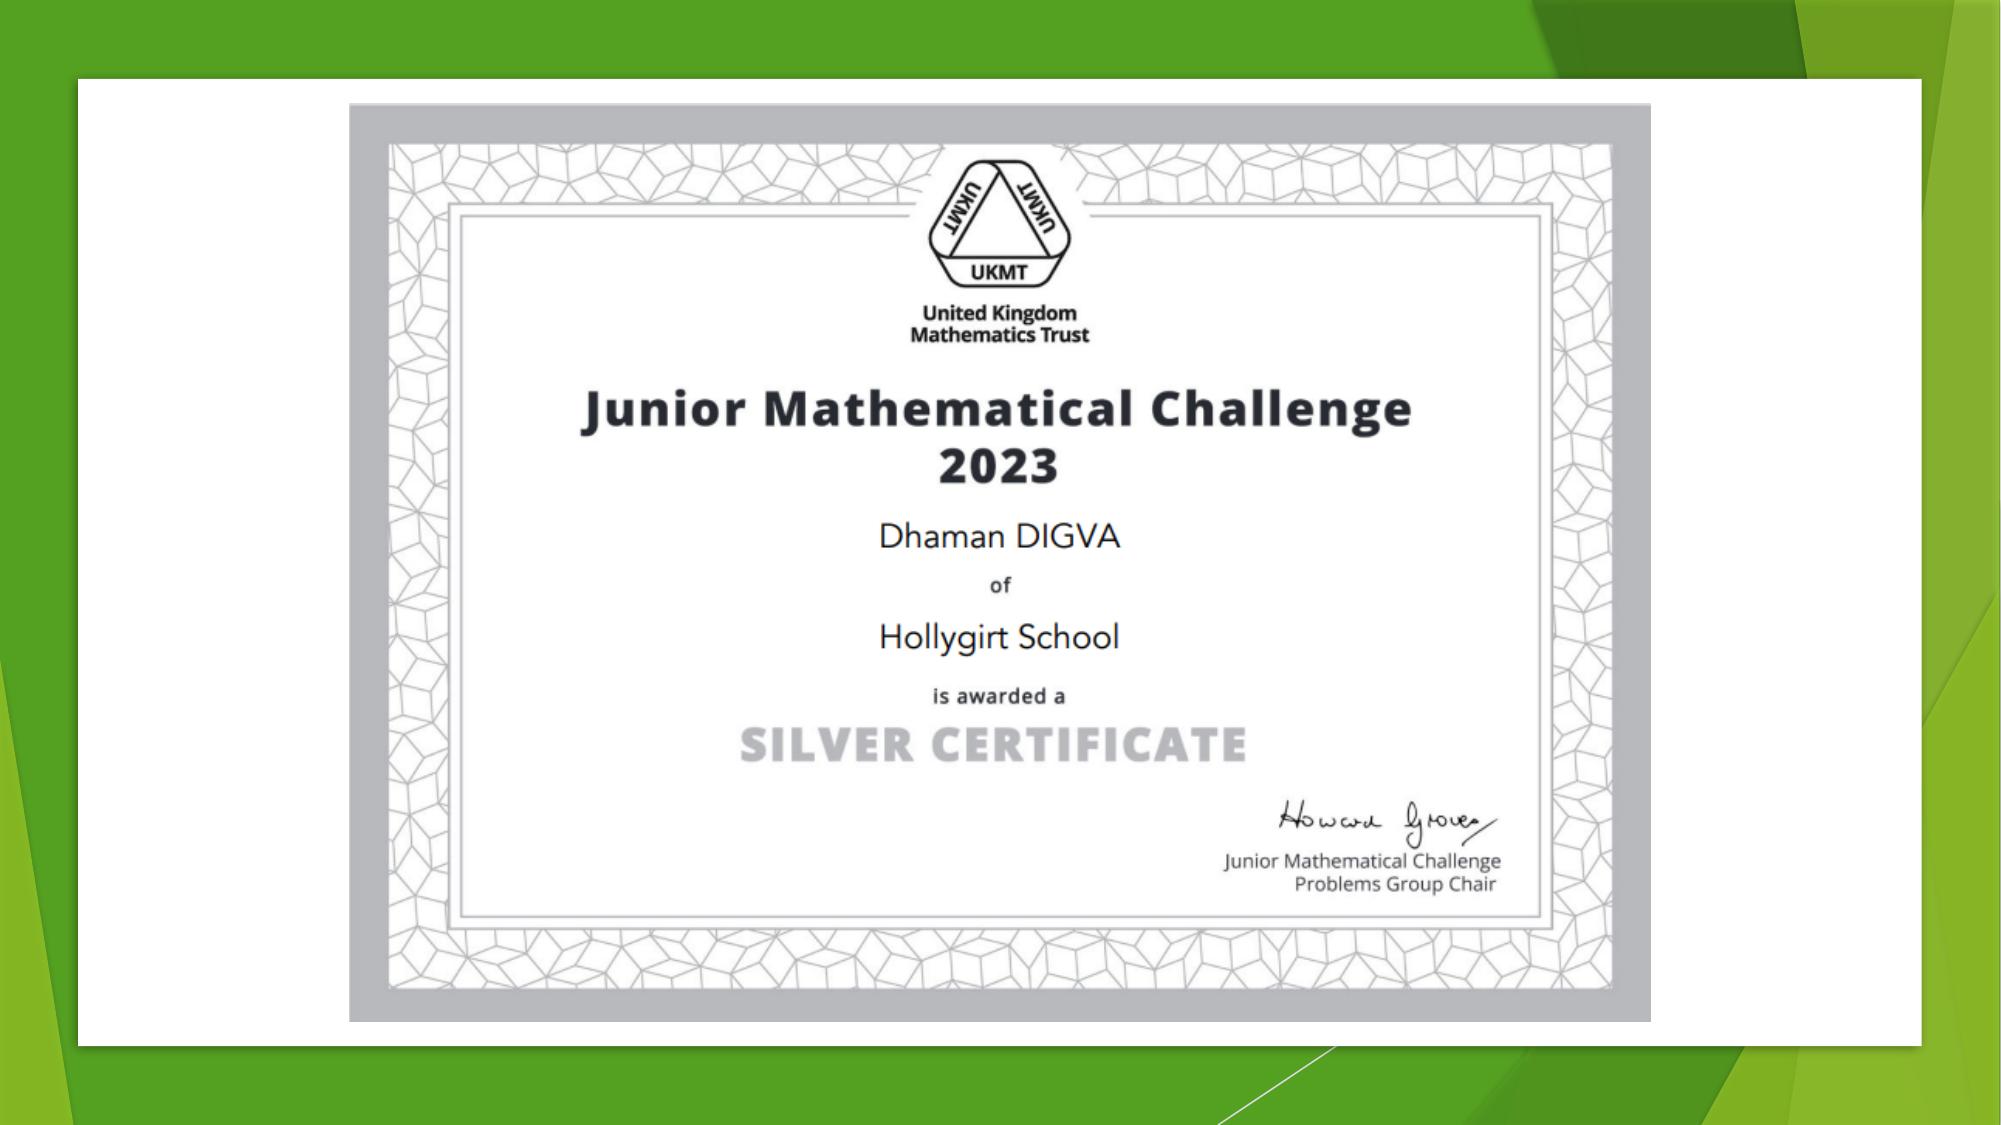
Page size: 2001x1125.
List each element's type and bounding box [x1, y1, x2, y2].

text_box [0, 0, 2000, 1125]
picture [348, 103, 1652, 1022]
